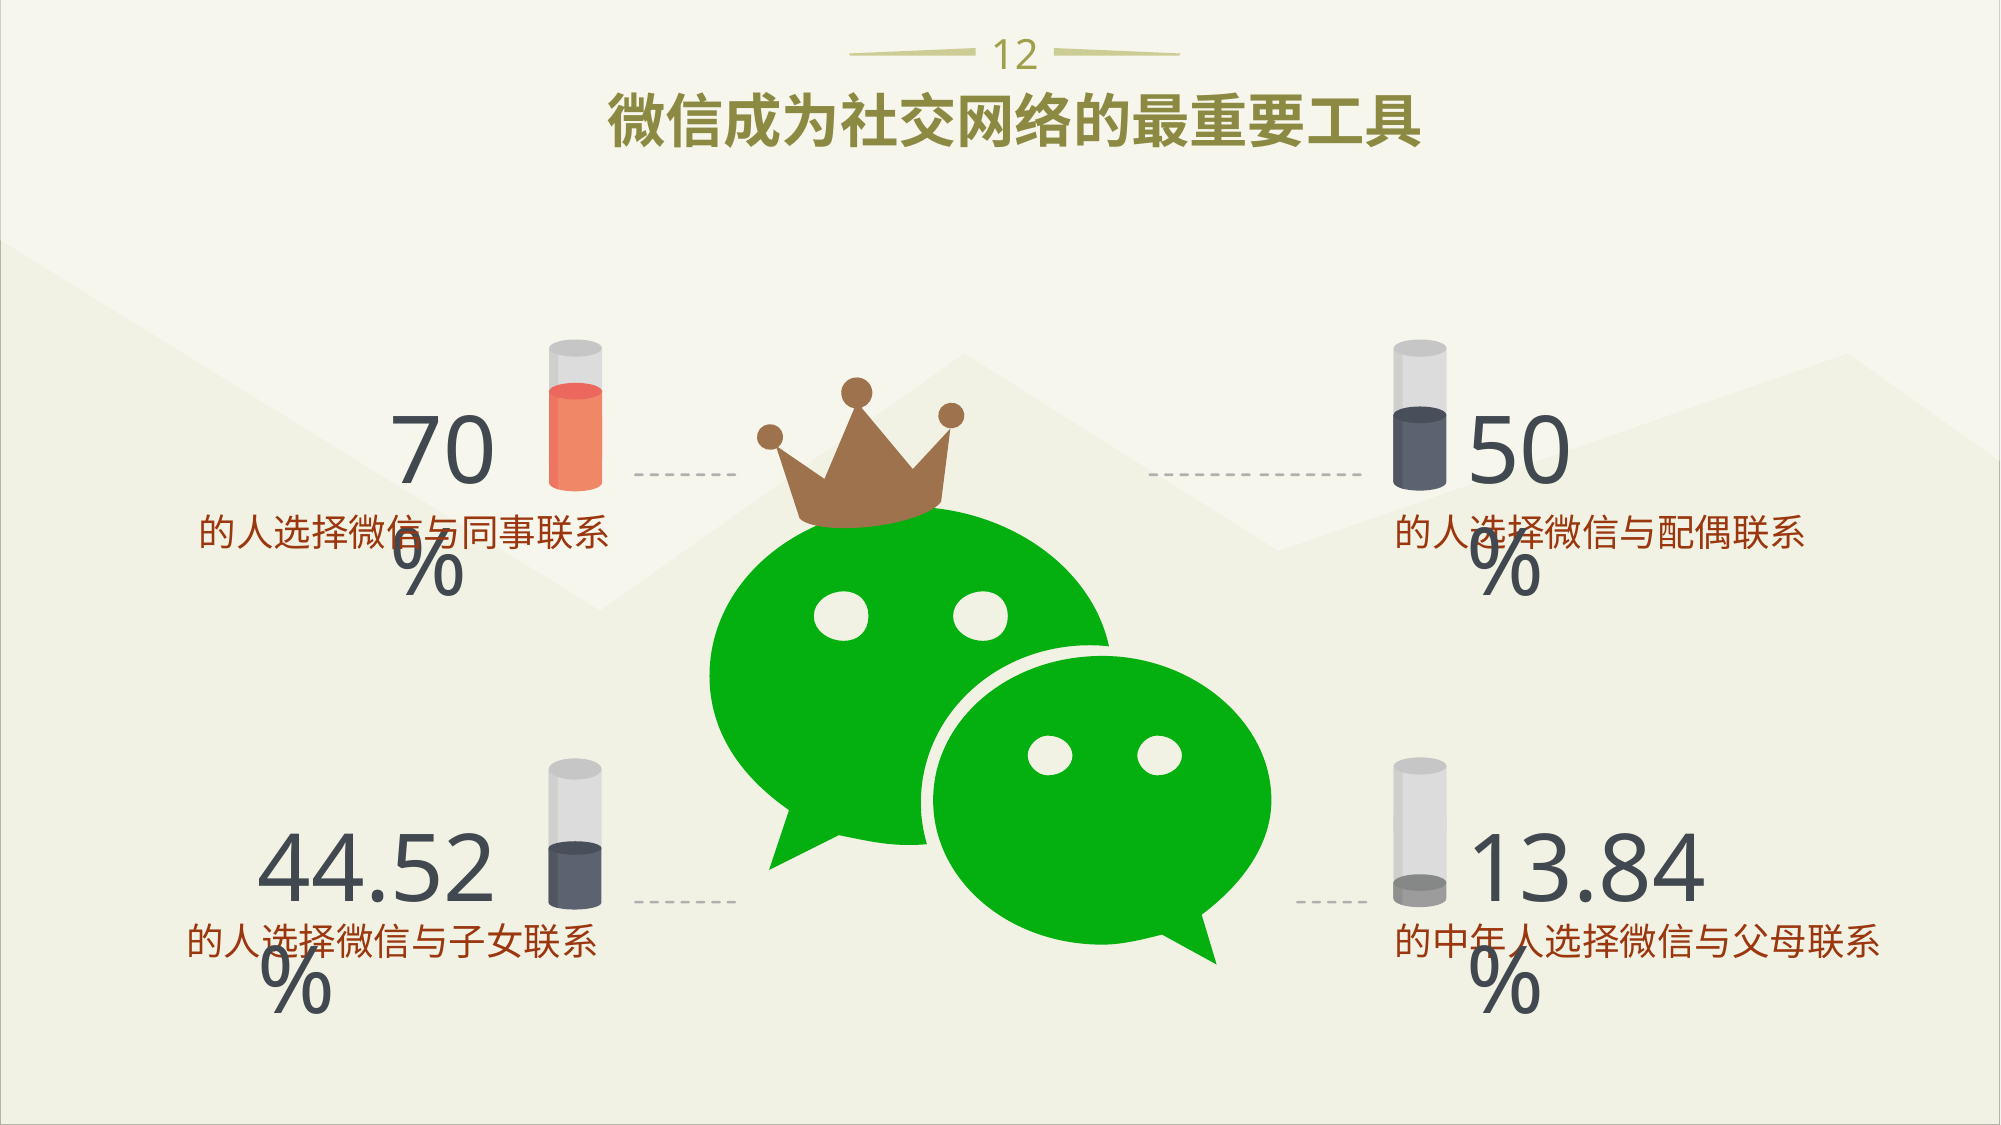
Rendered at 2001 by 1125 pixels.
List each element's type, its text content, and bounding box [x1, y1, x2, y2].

text_box [1351, 473, 1362, 477]
text_box 的中年人选择微信与父母联系 [1760, 910, 1909, 971]
text_box 的人选择微信与配偶联系 [1658, 501, 1840, 562]
text_box 13.84% [1451, 799, 1760, 1040]
text_box [680, 900, 691, 904]
text_box [680, 473, 691, 477]
text_box [846, 46, 977, 57]
text_box 的人选择微信与子女联系 [171, 910, 243, 971]
text_box [664, 473, 675, 477]
text_box [1259, 473, 1270, 477]
text_box 微信成为社交网络的最重要工具 [531, 77, 1498, 162]
text_box 44.52% [243, 799, 560, 1040]
text_box [711, 473, 721, 477]
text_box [548, 841, 602, 910]
text_box 70% [375, 382, 560, 501]
text_box [1290, 473, 1301, 477]
text_box [1336, 473, 1347, 477]
text_box [1148, 473, 1159, 477]
text_box [1311, 900, 1322, 904]
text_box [1393, 406, 1447, 491]
text_box 的人选择微信与配偶联系 [1379, 501, 1451, 562]
text_box [1210, 473, 1220, 477]
text_box [649, 900, 660, 904]
text_box [695, 900, 706, 904]
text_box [1393, 339, 1447, 406]
text_box [1326, 900, 1337, 904]
text_box [649, 473, 660, 477]
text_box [549, 382, 602, 467]
text_box [1403, 891, 1447, 908]
text_box [1179, 473, 1190, 477]
text_box [1305, 473, 1316, 477]
text_box [1052, 46, 1183, 57]
text_box 50% [1451, 382, 1658, 622]
text_box 的中年人选择微信与父母联系 [1379, 910, 1451, 971]
text_box [1393, 891, 1403, 906]
text_box [1274, 473, 1285, 477]
text_box [1194, 473, 1205, 477]
text_box [1225, 473, 1236, 477]
text_box [634, 473, 644, 477]
text_box [1357, 900, 1368, 904]
text_box [1342, 900, 1353, 904]
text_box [709, 506, 1272, 965]
text_box [664, 900, 675, 904]
text_box 12 [950, 20, 1080, 86]
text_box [1393, 757, 1447, 842]
text_box [757, 377, 965, 506]
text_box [549, 467, 602, 492]
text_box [1393, 842, 1447, 891]
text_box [548, 758, 602, 841]
text_box [1240, 473, 1251, 477]
text_box [1321, 473, 1331, 477]
text_box [634, 900, 644, 904]
text_box [726, 473, 737, 477]
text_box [549, 339, 602, 382]
text_box 的人选择微信与子女联系 [560, 910, 641, 971]
text_box [1296, 900, 1306, 904]
text_box [1163, 473, 1174, 477]
text_box 70% [375, 562, 560, 622]
text_box 的人选择微信与同事联系 [184, 501, 629, 562]
text_box [695, 473, 706, 477]
